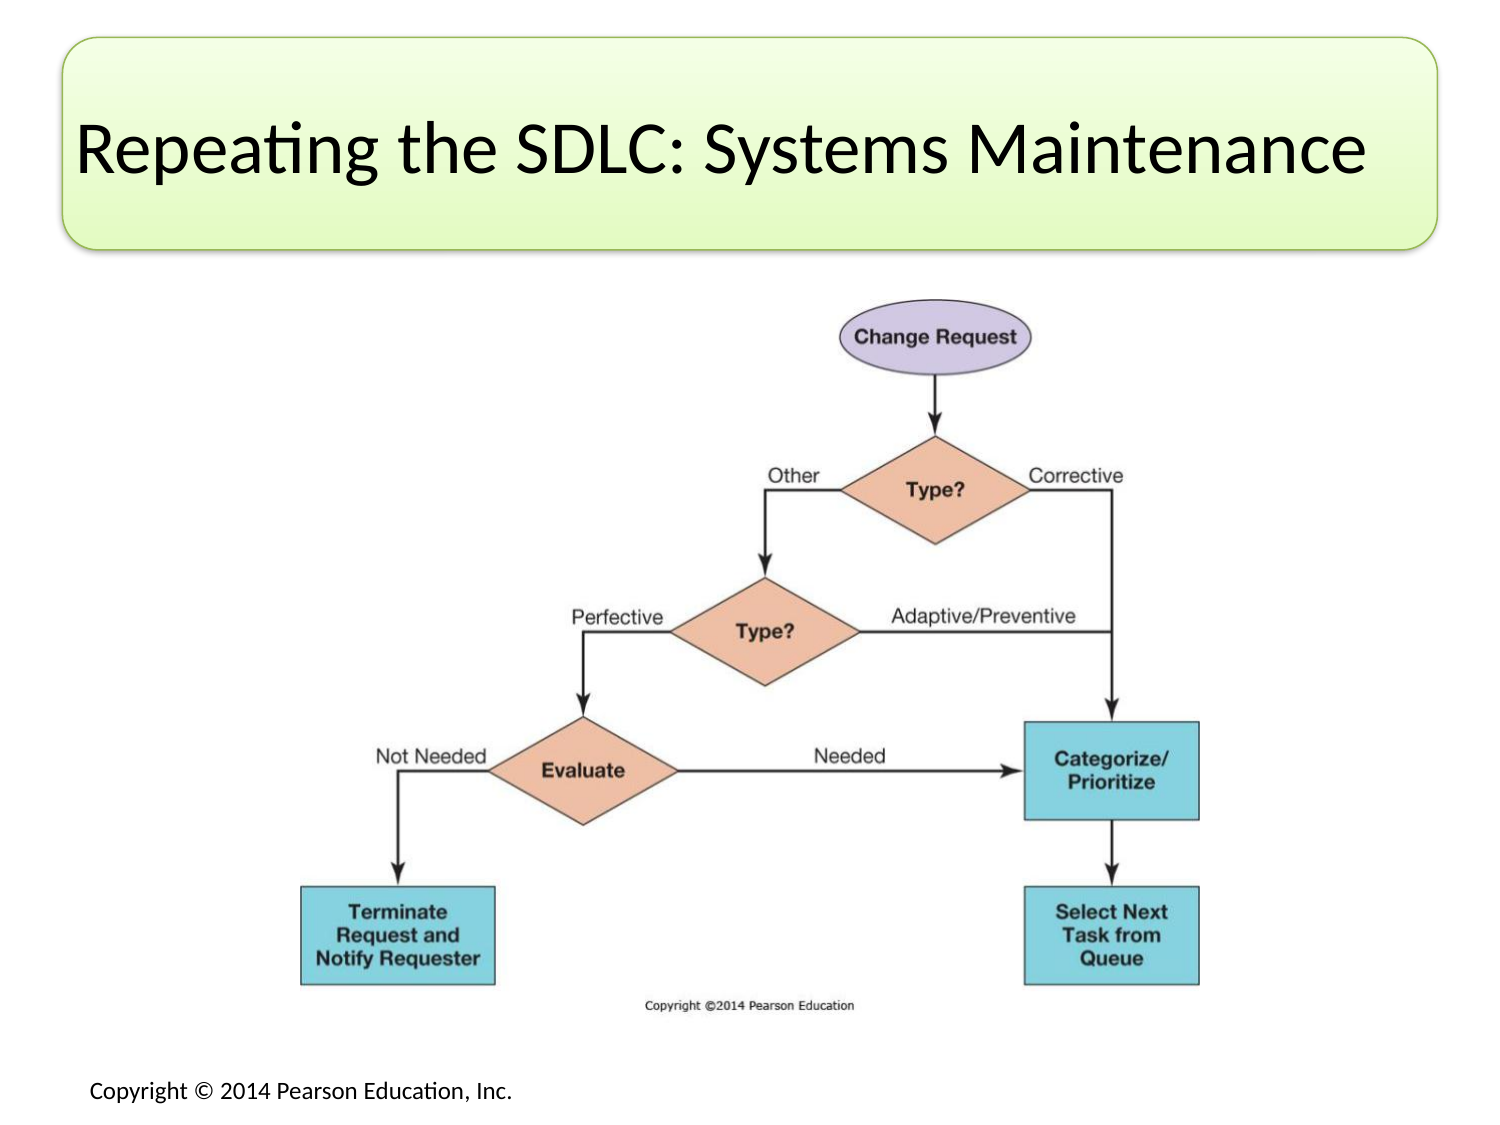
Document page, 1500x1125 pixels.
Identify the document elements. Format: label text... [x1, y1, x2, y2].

title Repeating the SDLC: Systems Maintenance [74, 49, 1426, 238]
picture [299, 299, 1201, 1023]
